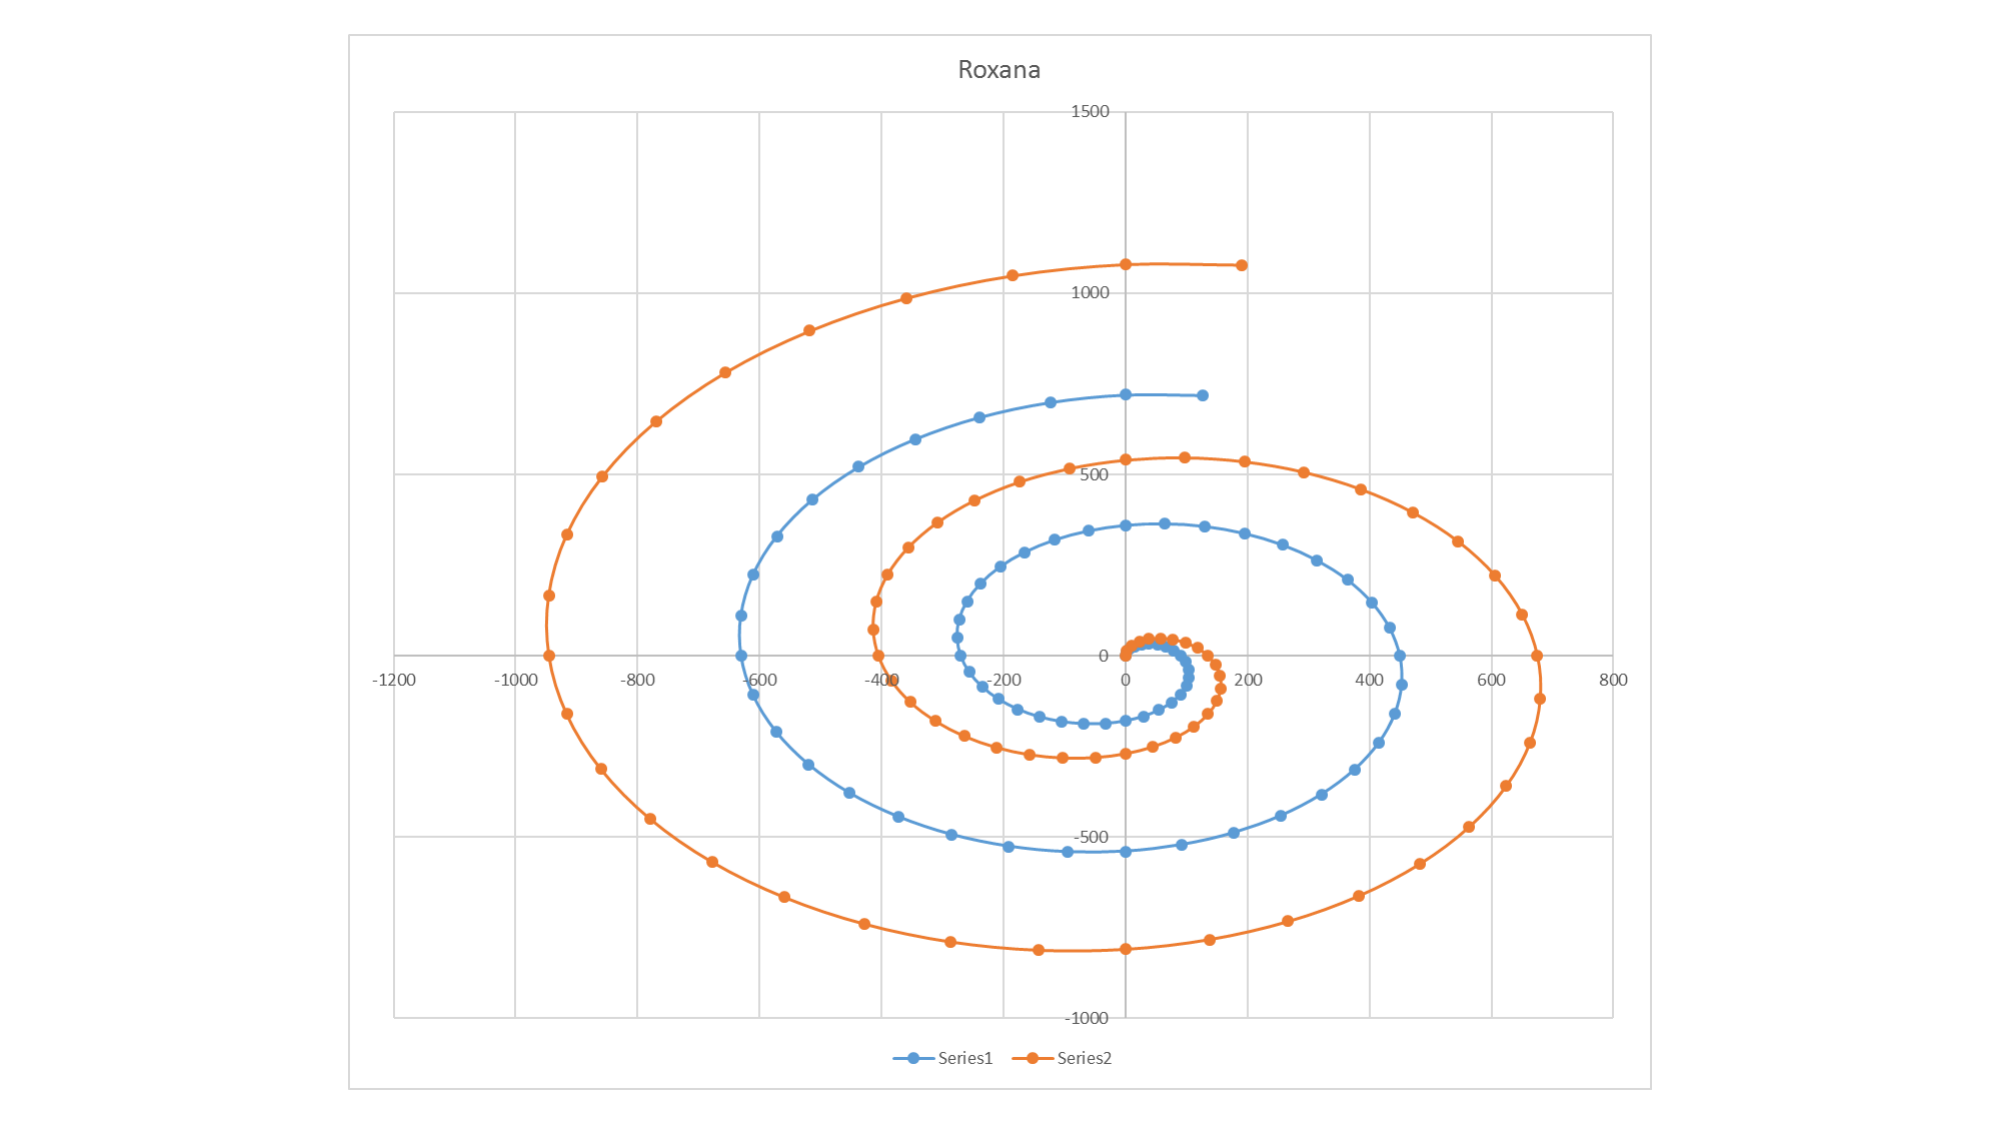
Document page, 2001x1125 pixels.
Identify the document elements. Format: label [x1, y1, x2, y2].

picture [348, 34, 1652, 1090]
